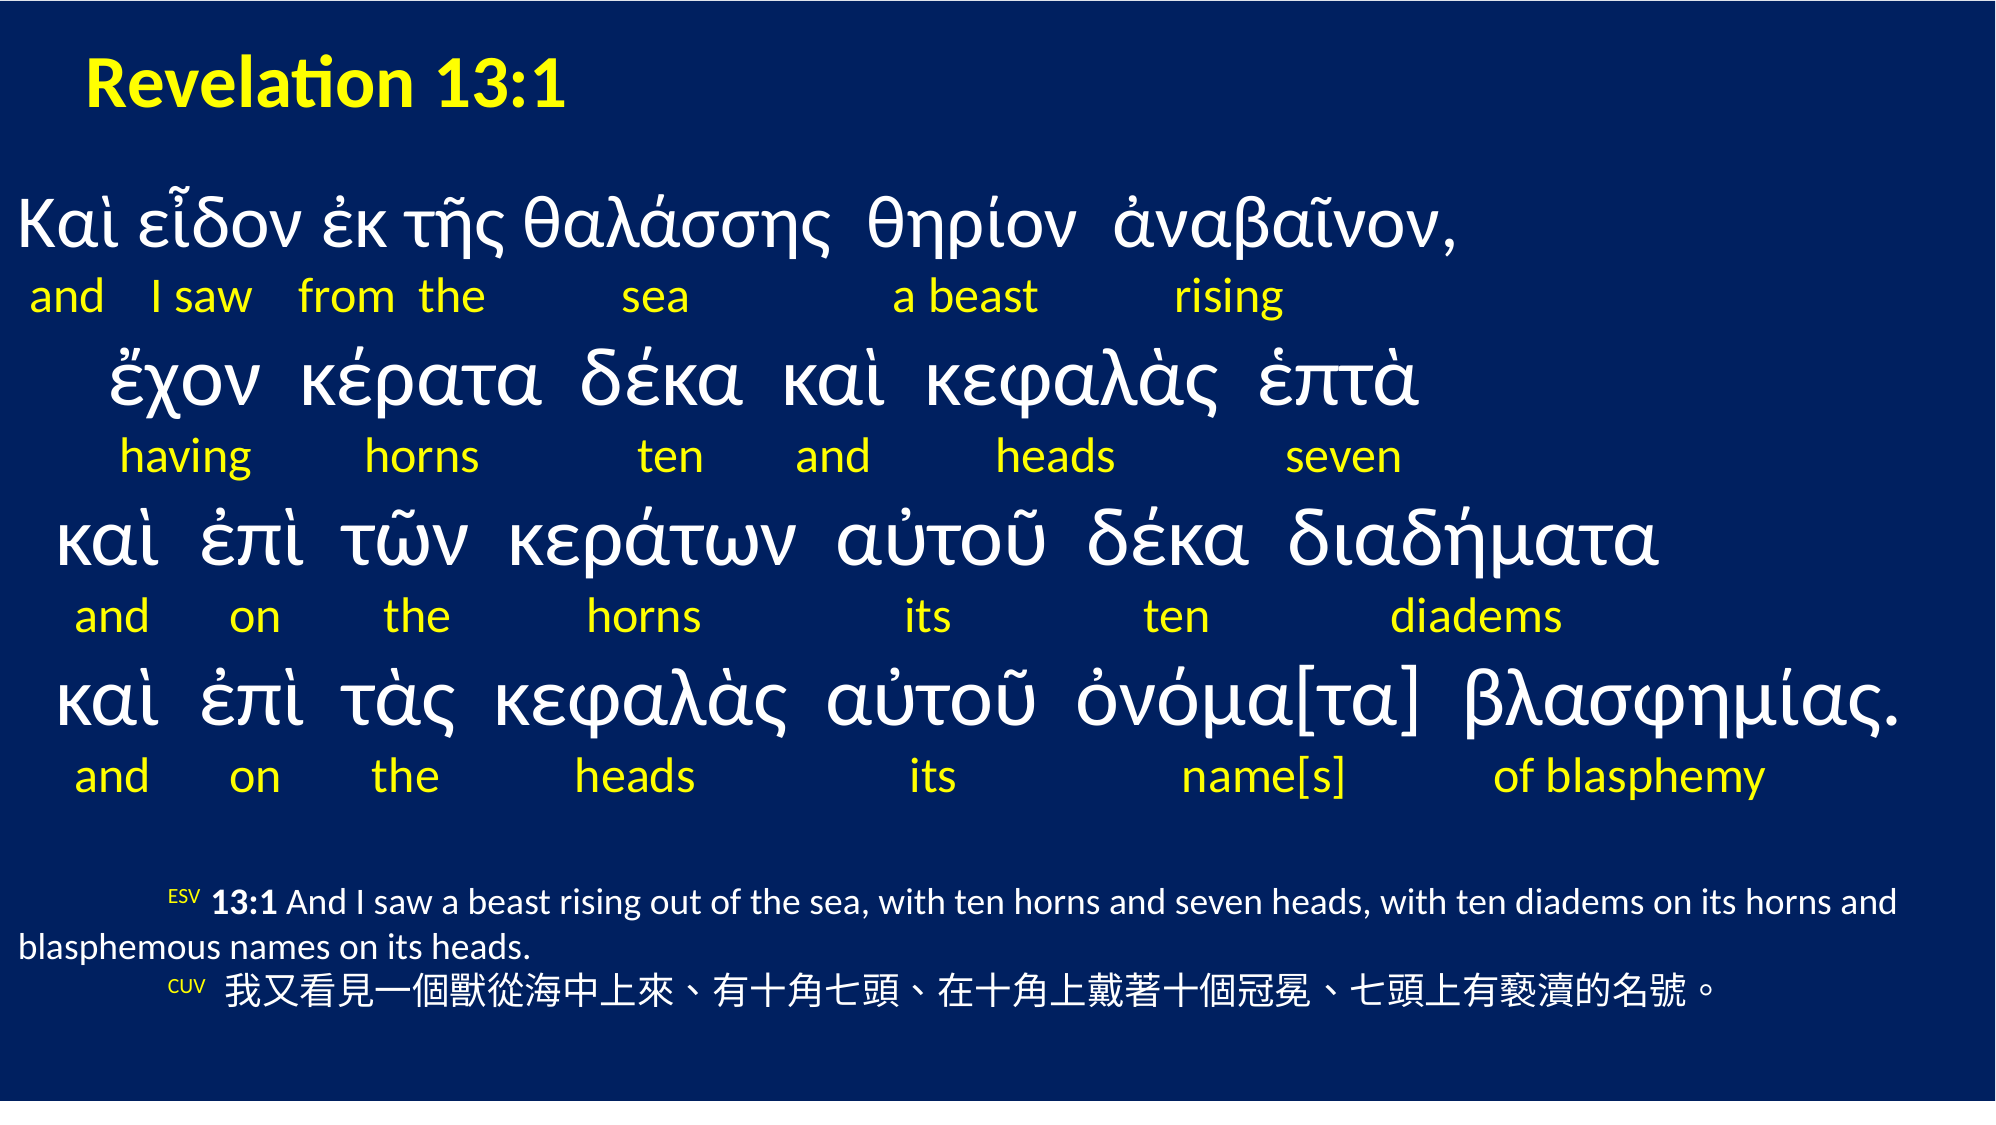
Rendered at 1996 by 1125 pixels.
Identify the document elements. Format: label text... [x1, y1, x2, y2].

text_box Revelation 13:1 Καὶ εἶδον ἐκ τῆς θαλάσσης θηρίον ἀναβαῖνον, and I saw from the sea a beast rising ἔχον κέρατα δέκα καὶ κεφαλὰς ἑπτὰ having horns ten and heads seven καὶ ἐπὶ τῶν κεράτων αὐτοῦ δέκα διαδήματα and on the horns its ten diadems καὶ ἐπὶ τὰς κεφαλὰς αὐτοῦ ὀνόμα[τα] βλασφημίας. and on the heads its name[s] of blasphemy ESV 13:1 And I saw a beast rising out of the sea, with ten horns and seven heads, with ten diadems on its horns and blasphemous names on its heads. CUV 我又看見一個獸從海中上來、有十角七頭、在十角上戴著十個冠冕、七頭上有褻瀆的名號。 [0, 0, 1996, 1101]
